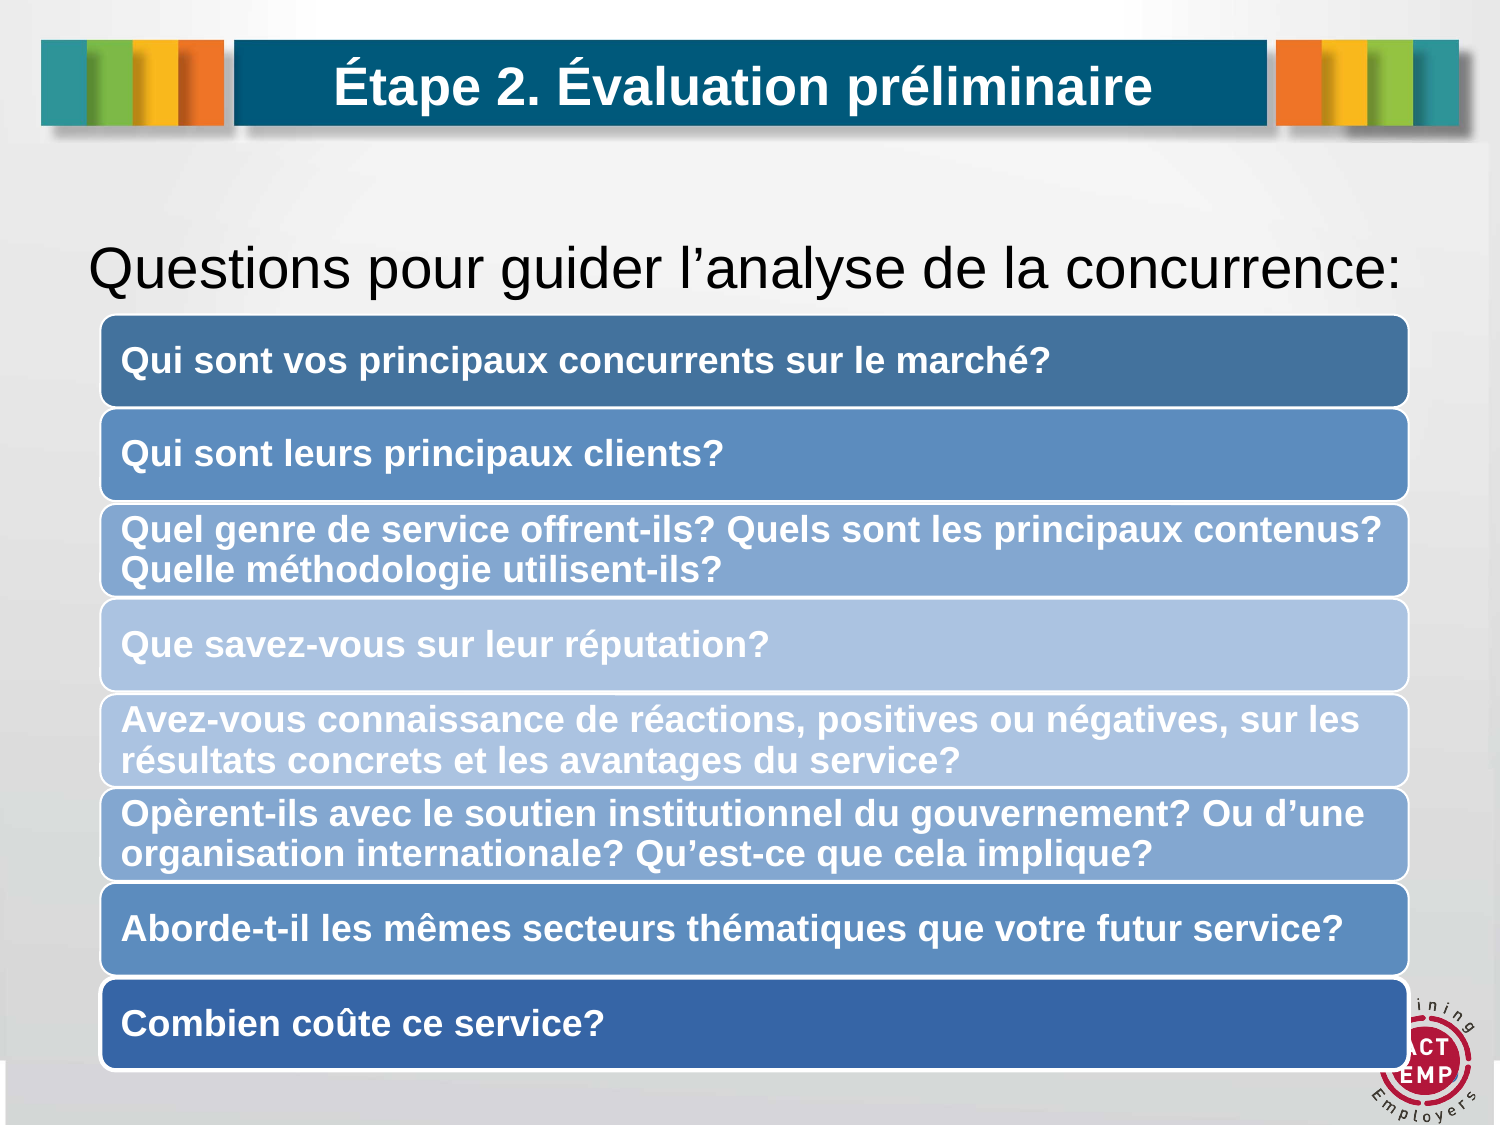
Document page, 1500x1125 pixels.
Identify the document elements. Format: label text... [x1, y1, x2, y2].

picture [0, 0, 1500, 1125]
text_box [100, 314, 1409, 1071]
text_box [1371, 998, 1476, 1124]
text_box Questions pour guider l’analyse de la concurrence: [74, 149, 1424, 337]
title Étape 2. Évaluation préliminaire [253, 42, 1235, 126]
